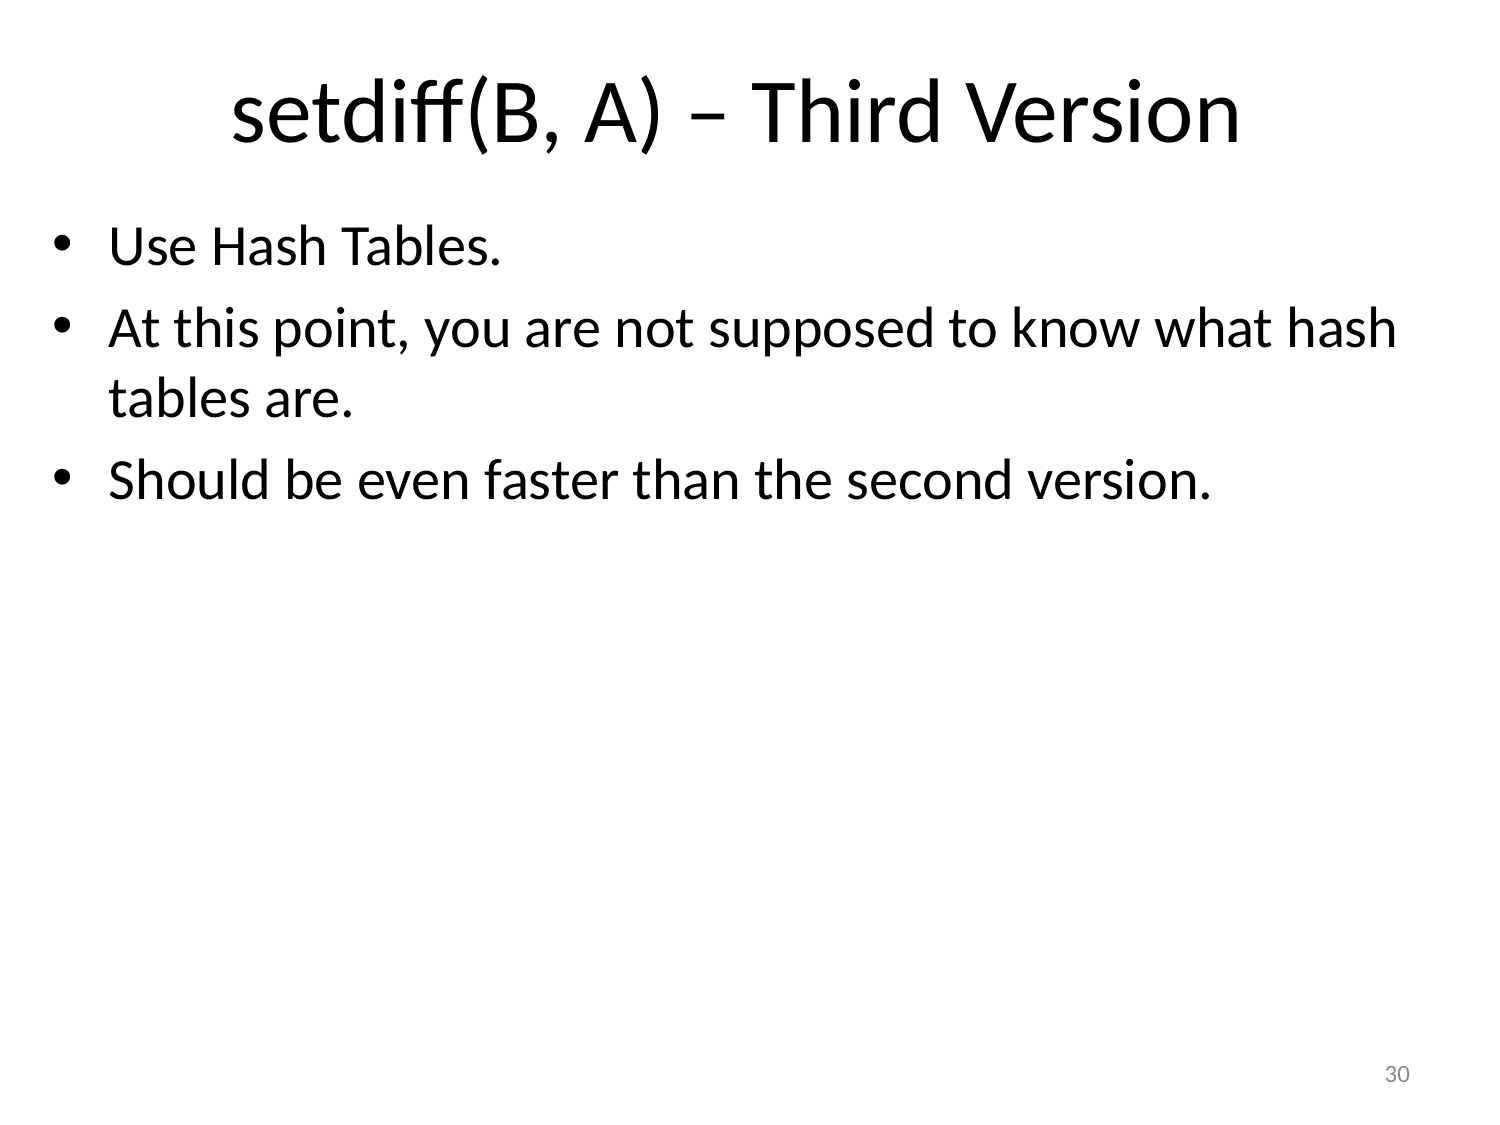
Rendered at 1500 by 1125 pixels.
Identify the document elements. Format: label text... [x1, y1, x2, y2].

list Use Hash Tables. At this point, you are not supposed to know what hash tables are. Should be even faster than the second version. [37, 200, 1488, 1025]
slide_number 30 [1074, 1042, 1425, 1103]
title setdiff(B, A) – Third Version [24, 12, 1450, 200]
